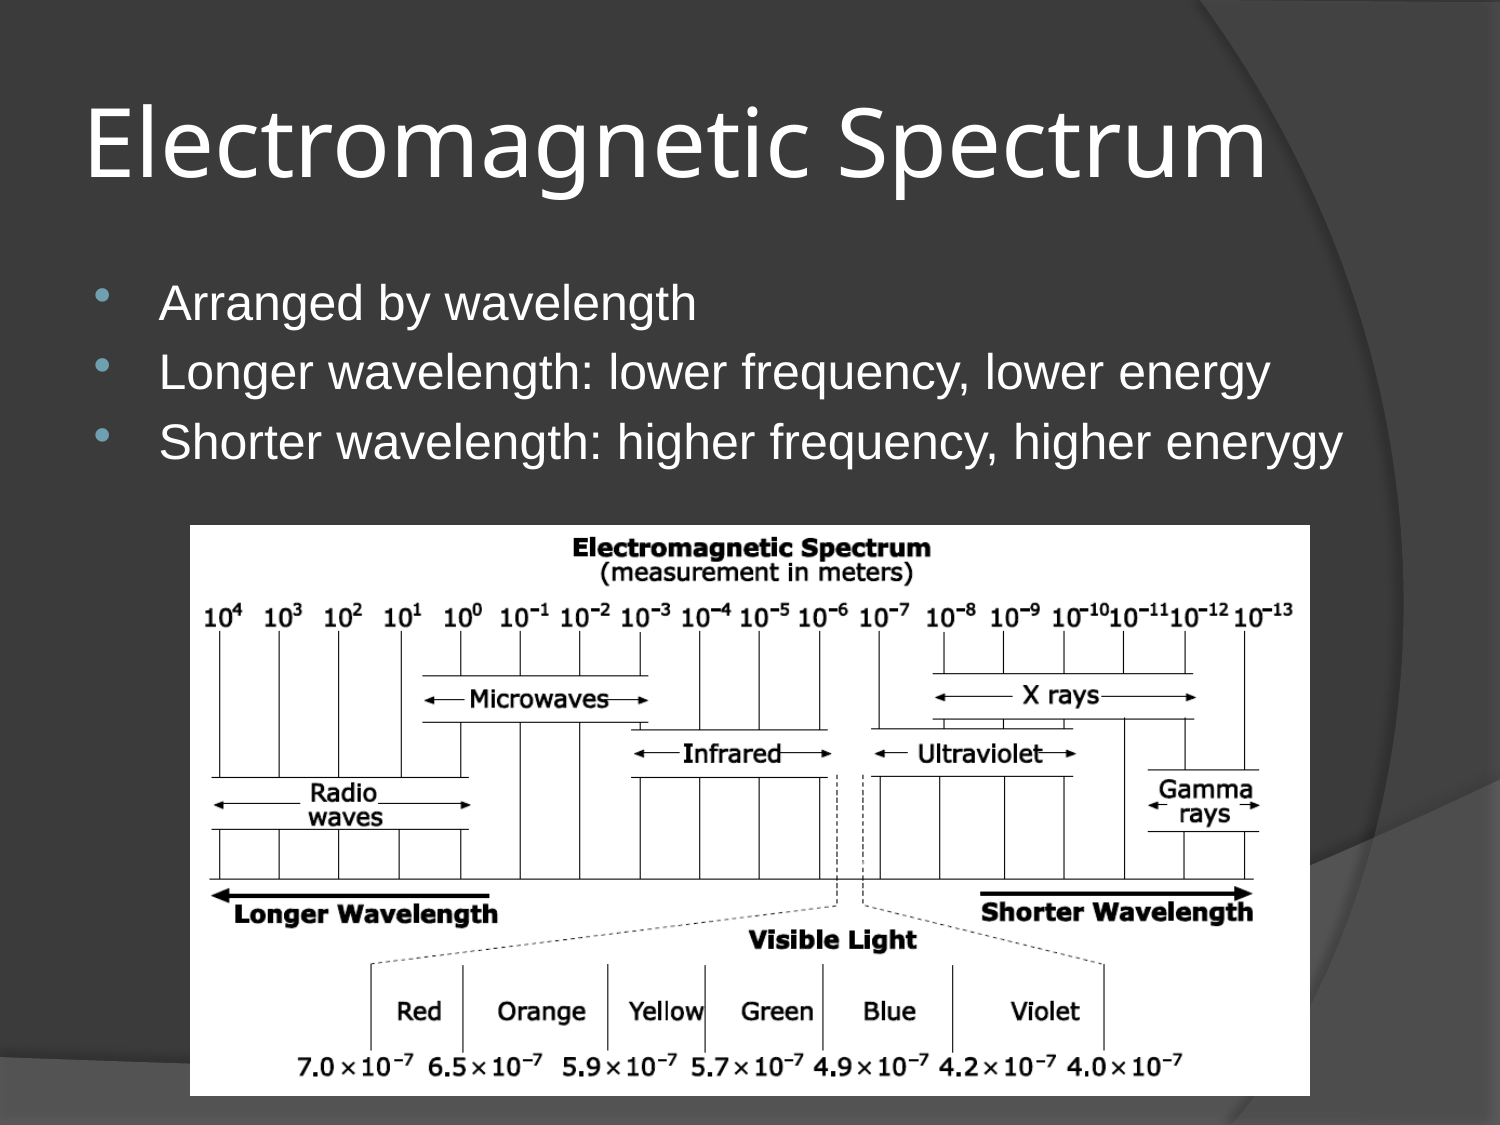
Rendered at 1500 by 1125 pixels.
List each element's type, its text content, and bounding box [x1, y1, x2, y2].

picture [190, 524, 1310, 1096]
list Arranged by wavelength Longer wavelength: lower frequency, lower energy Shorter wavelength: higher frequency, higher enerygy [75, 262, 1406, 1005]
title Electromagnetic Spectrum [75, 45, 1300, 233]
